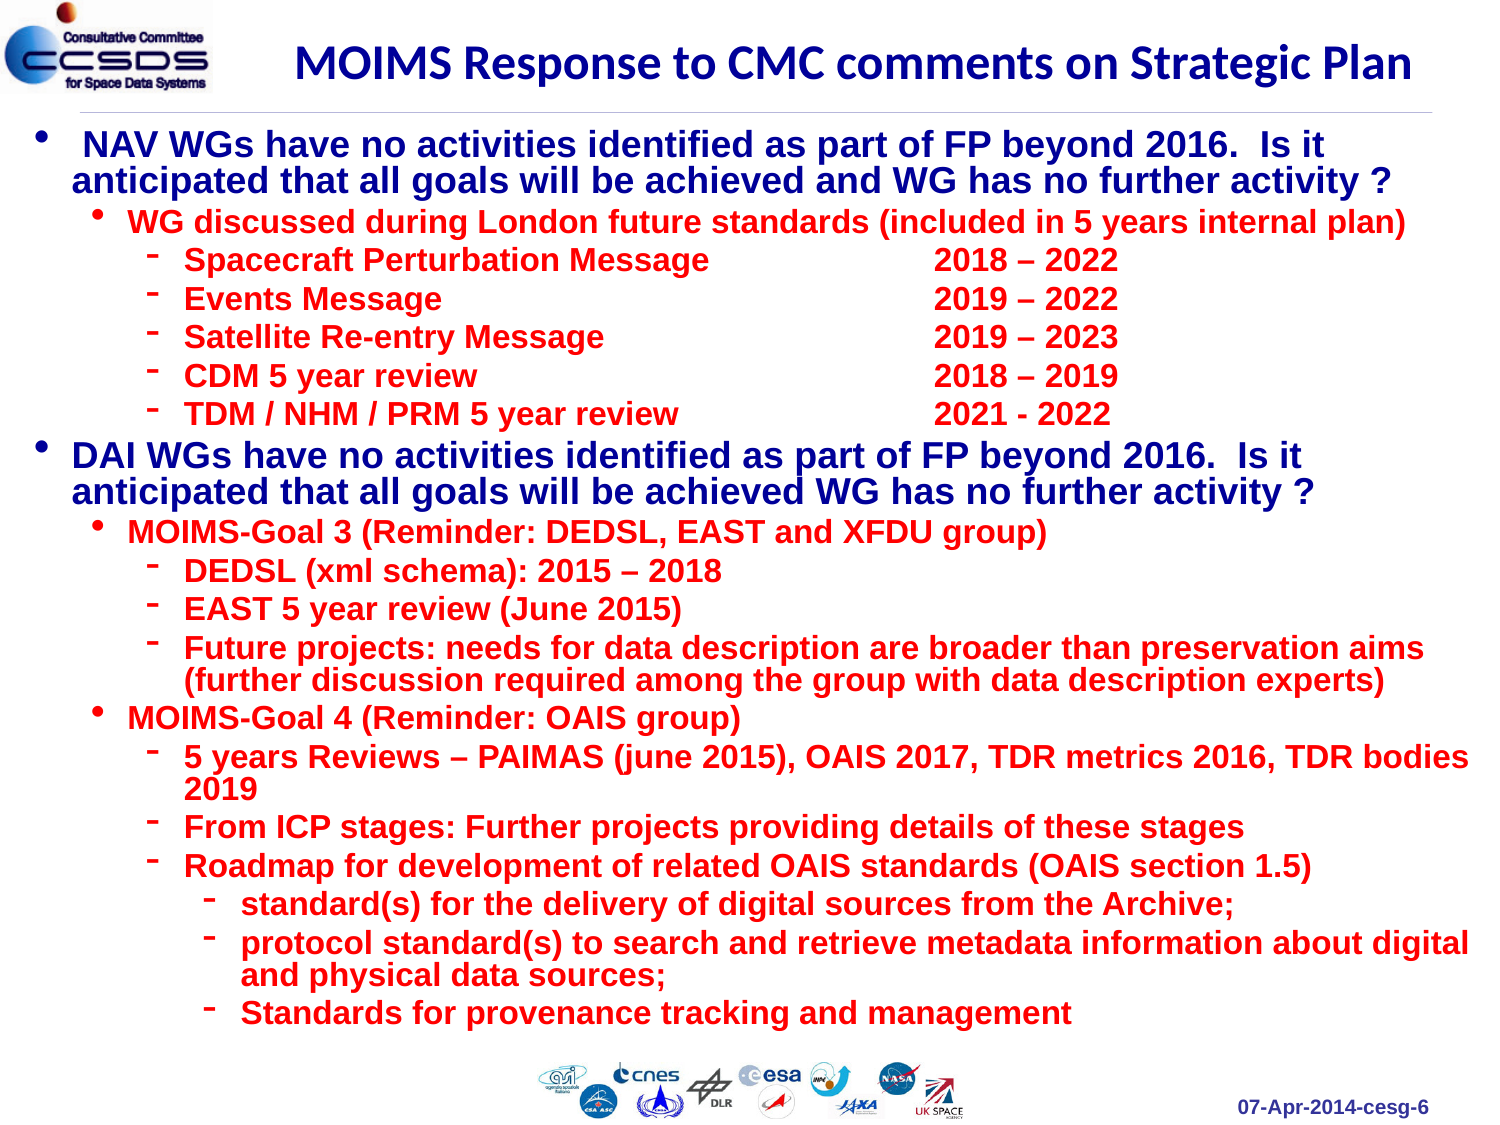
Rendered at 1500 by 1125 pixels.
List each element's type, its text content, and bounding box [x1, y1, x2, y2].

text_box MOIMS Response to CMC comments on Strategic Plan [227, 21, 1443, 97]
list NAV WGs have no activities identified as part of FP beyond 2016. Is it anticipated that all goals will be achieved and WG has no further activity ? WG discussed during London future standards (included in 5 years internal plan) Spacecraft Perturbation Message 2018 – 2022 Events Message 2019 – 2022 Satellite Re-entry Message 2019 – 2023 CDM 5 year review 2018 – 2019 TDM / NHM / PRM 5 year review 2021 - 2022 DAI WGs have no activities identified as part of FP beyond 2016. Is it anticipated that all goals will be achieved WG has no further activity ? MOIMS-Goal 3 (Reminder: DEDSL, EAST and XFDU group) DEDSL (xml schema): 2015 – 2018 EAST 5 year review (June 2015) Future projects: needs for data description are broader than preservation aims (further discussion required among the group with data description experts) MOIMS-Goal 4 (Reminder: OAIS group) 5 years Reviews – PAIMAS (june 2015), OAIS 2017, TDR metrics 2016, TDR bodies 2019 From ICP stages: Further projects providing details of these stages Roadmap for development of related OAIS standards (OAIS section 1.5) standard(s) for the delivery of digital sources from the Archive; protocol standard(s) to search and retrieve metadata information about digital and physical data sources; Standards for provenance tracking and management [19, 121, 1488, 1017]
picture [0, 0, 213, 94]
picture [537, 1062, 963, 1119]
